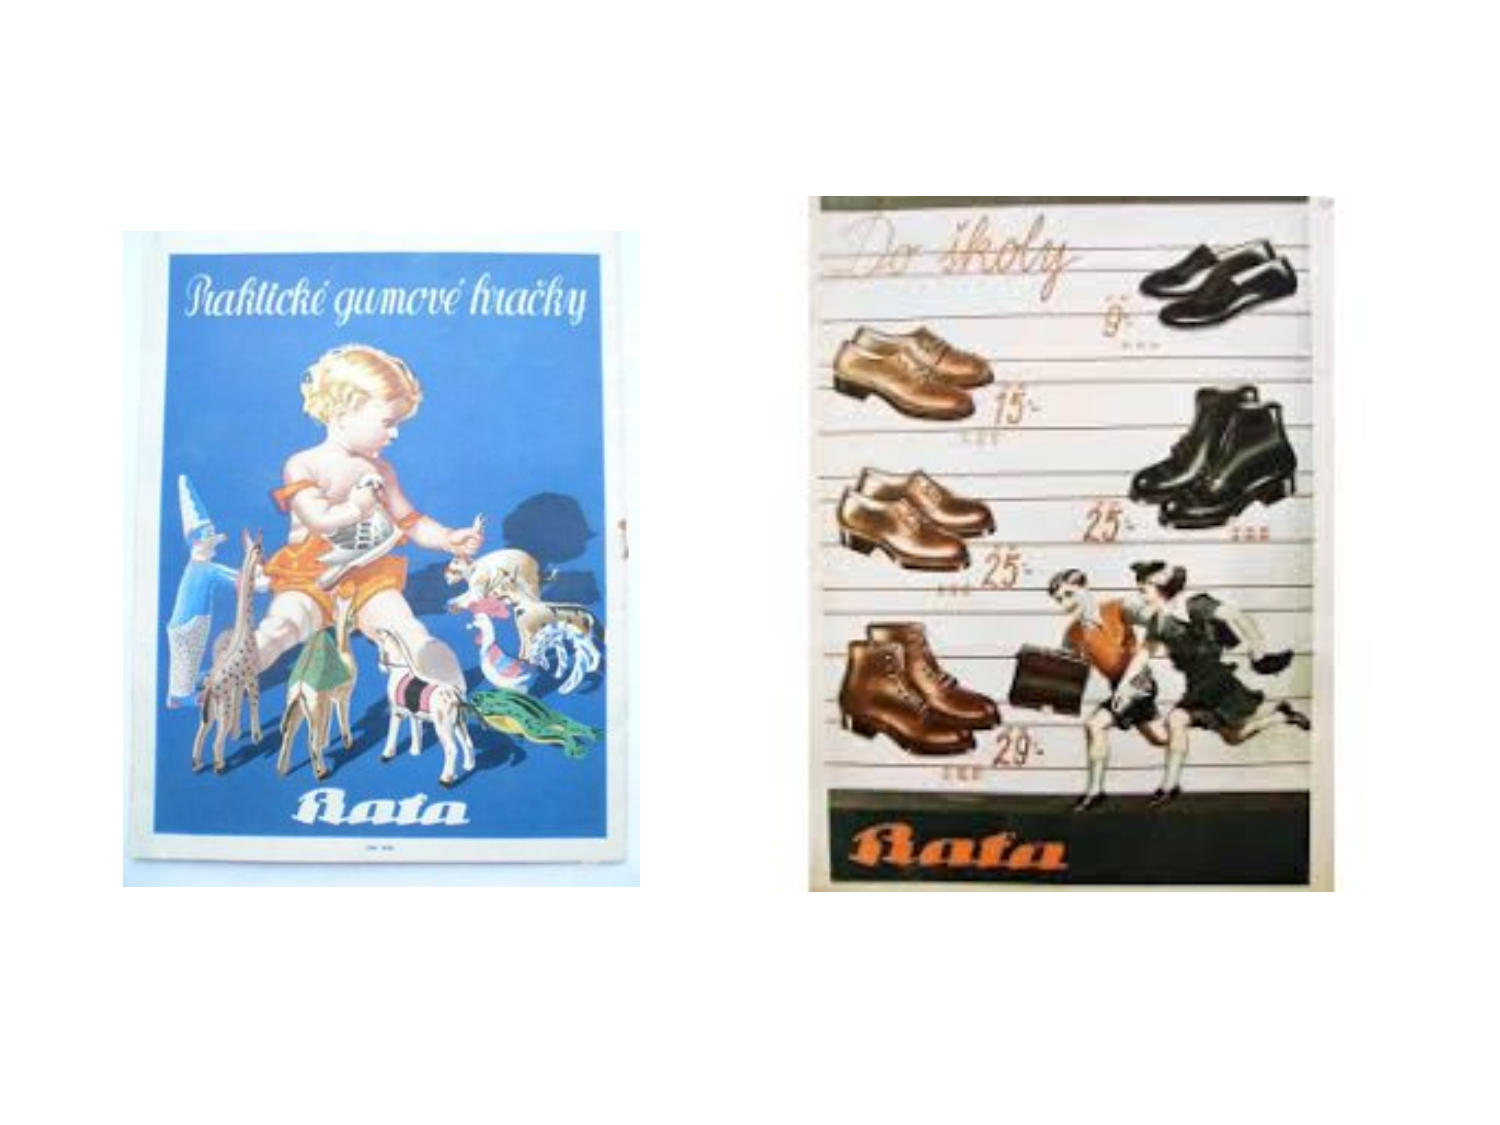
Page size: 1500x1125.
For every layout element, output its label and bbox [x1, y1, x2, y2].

picture [726, 195, 1423, 892]
list [123, 231, 640, 887]
